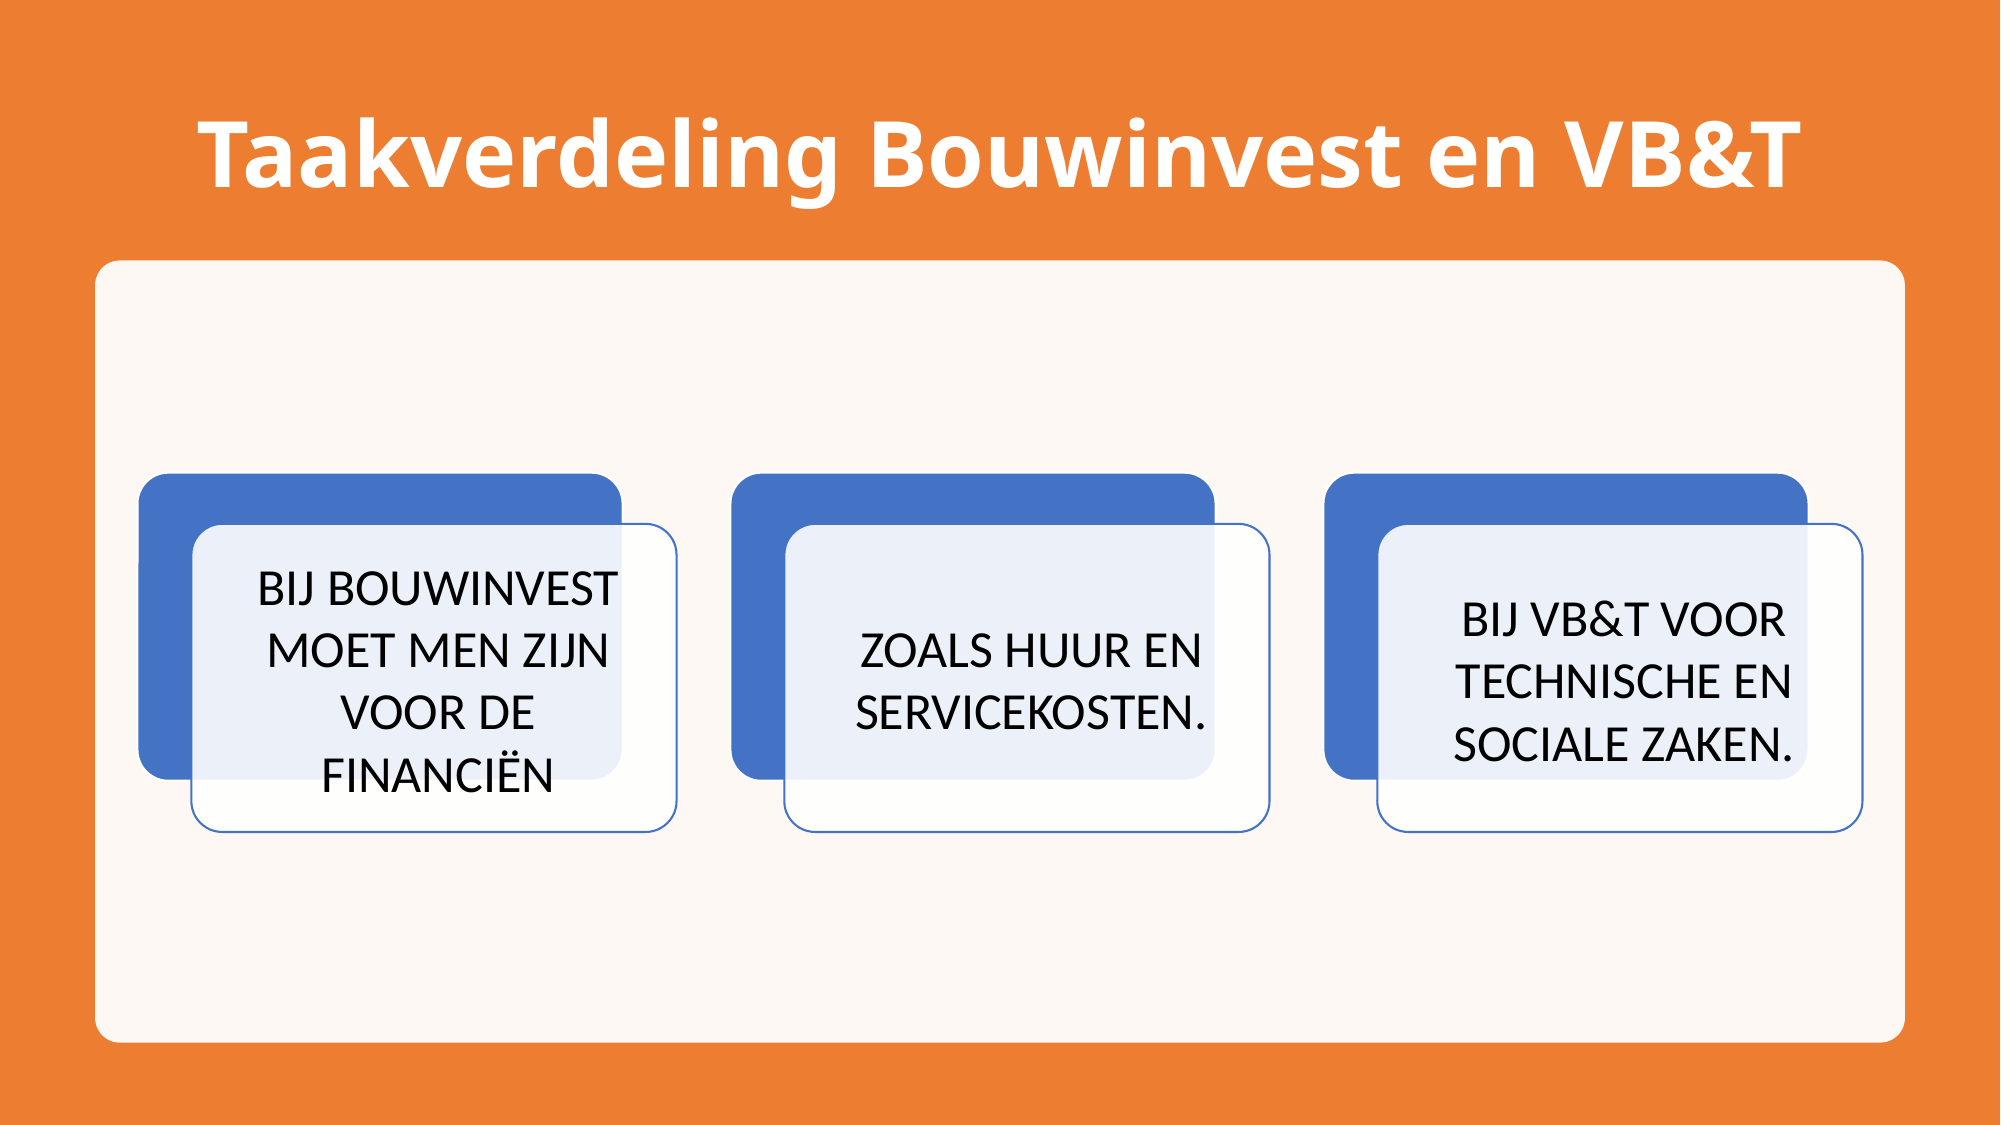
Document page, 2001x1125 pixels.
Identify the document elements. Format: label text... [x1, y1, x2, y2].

title Taakverdeling Bouwinvest en VB&T [137, 75, 1863, 241]
text_box [0, 0, 2000, 1125]
text_box [94, 259, 1906, 1044]
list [137, 295, 1863, 1010]
